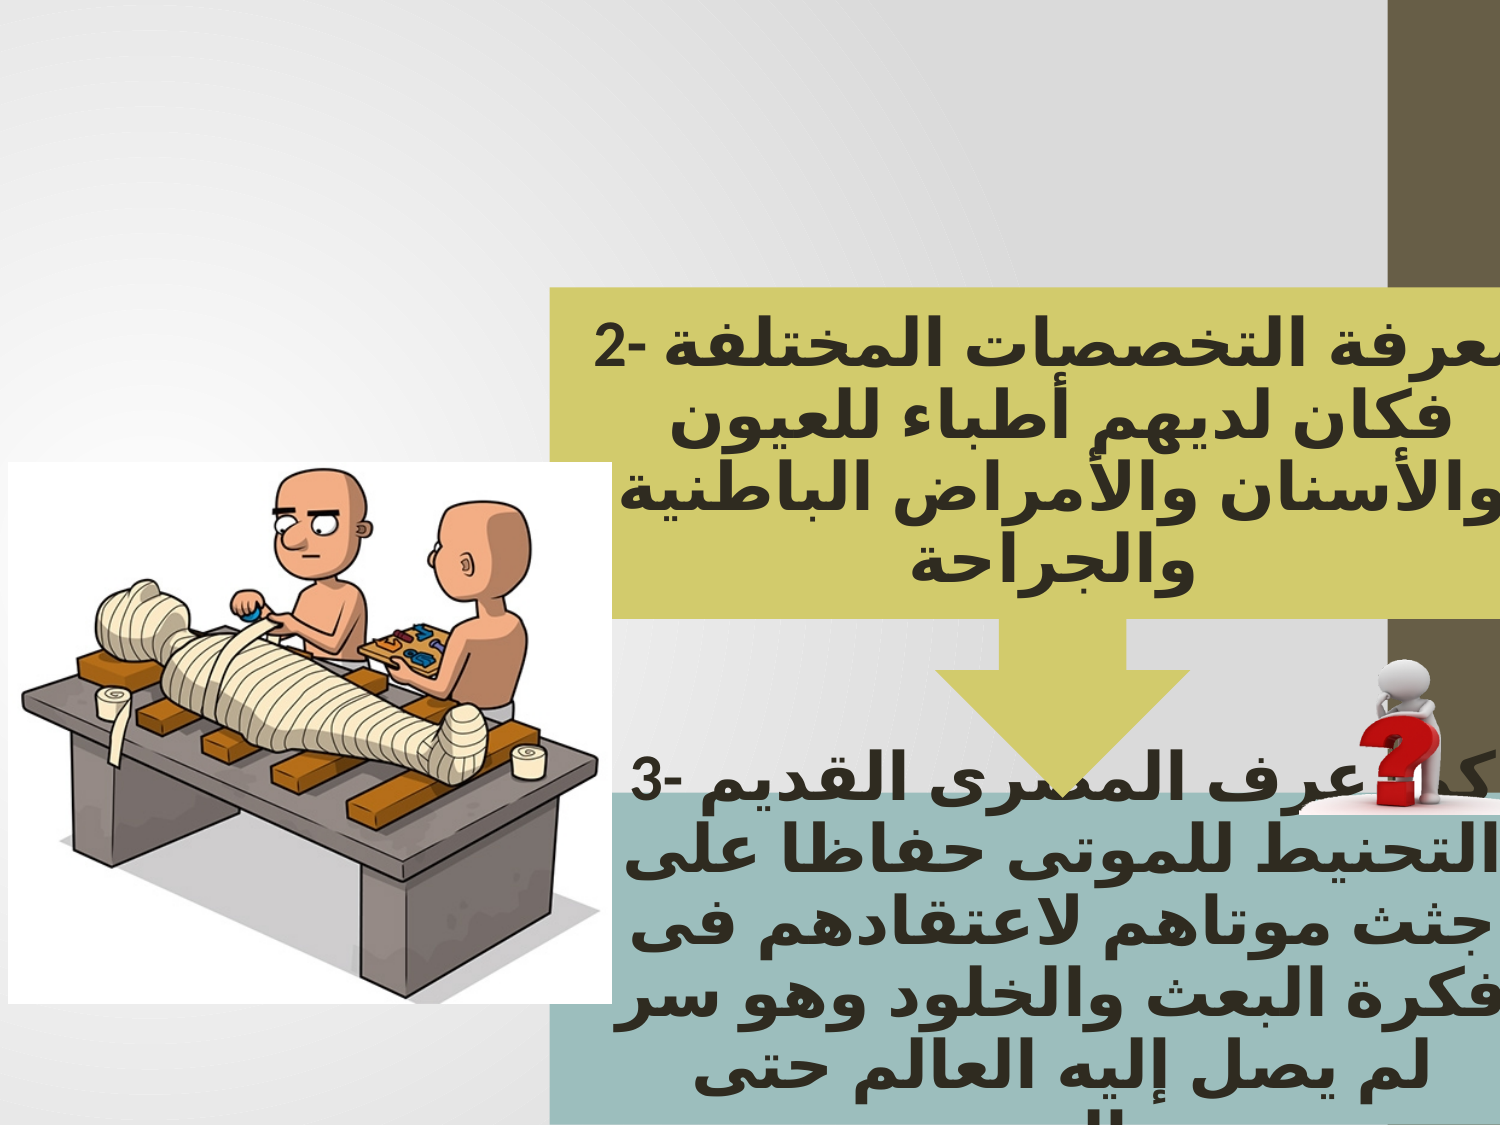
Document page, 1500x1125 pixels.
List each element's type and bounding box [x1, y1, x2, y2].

text_box [549, 286, 1500, 1125]
picture [8, 461, 612, 1004]
picture [1298, 650, 1500, 815]
